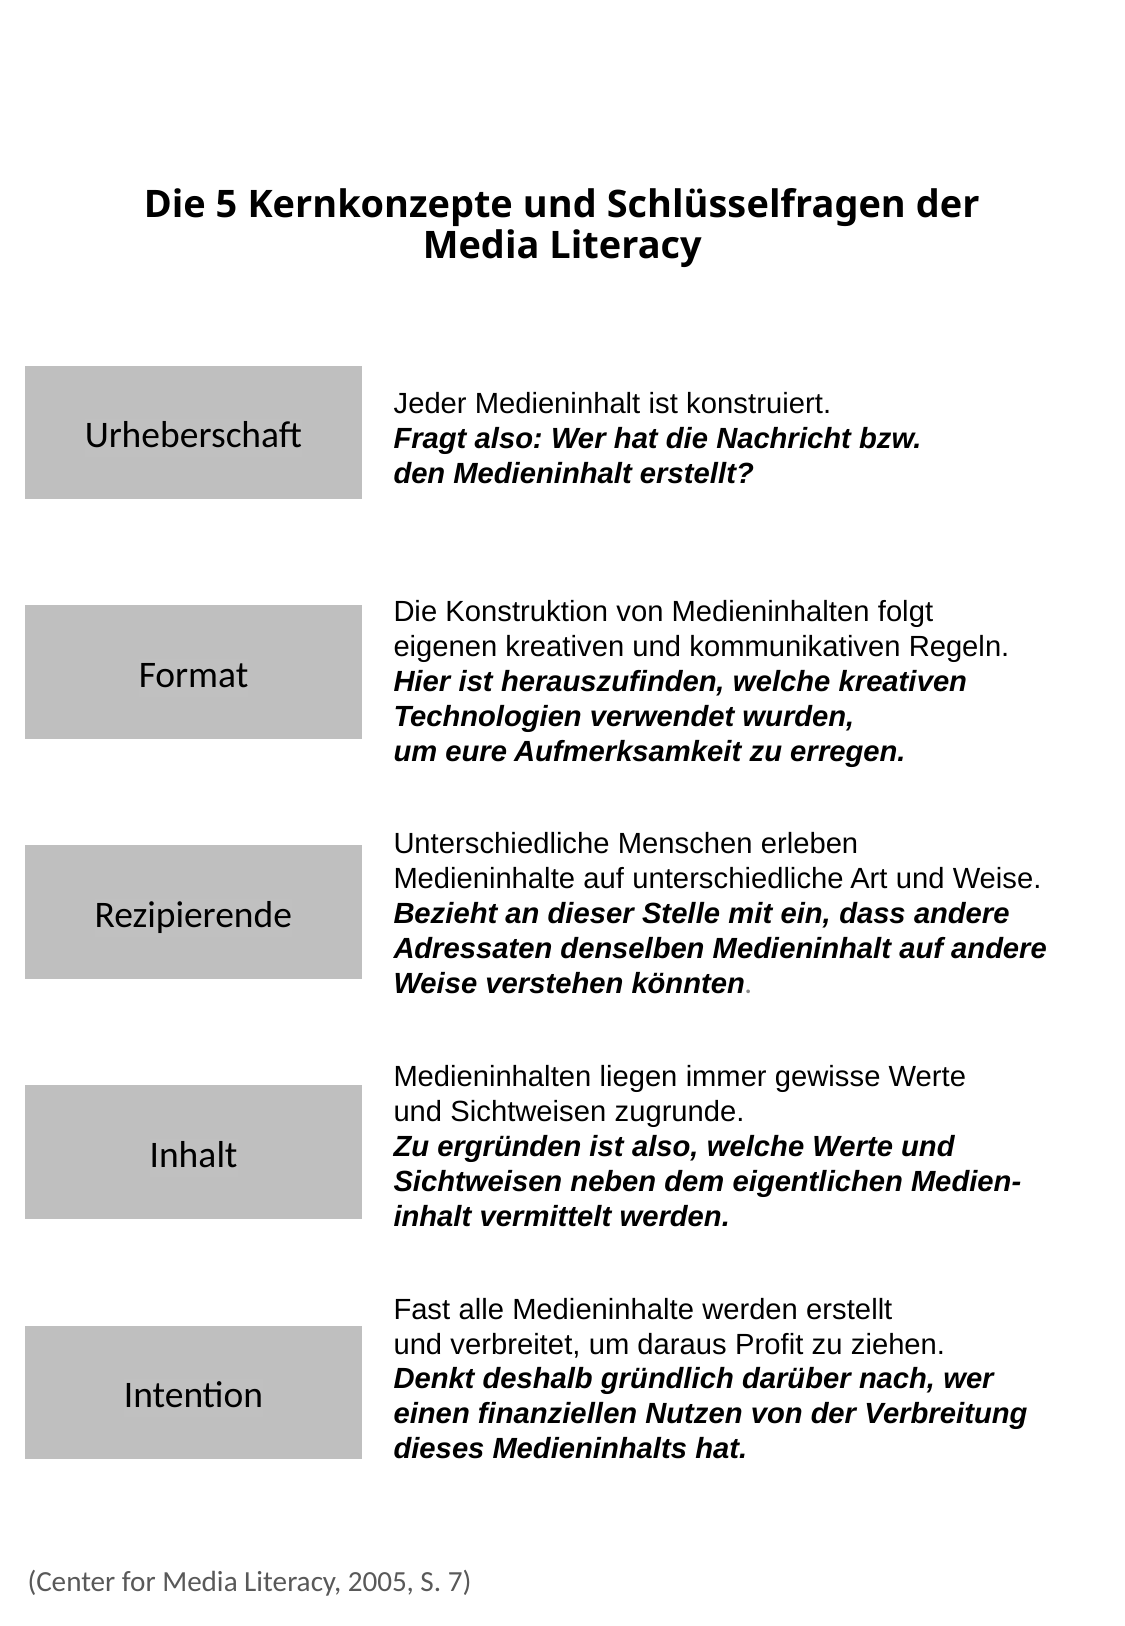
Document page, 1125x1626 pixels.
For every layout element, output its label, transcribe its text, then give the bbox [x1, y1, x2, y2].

text_box Unterschiedliche Menschen erleben Medieninhalte auf unterschiedliche Art und Weise. Bezieht an dieser Stelle mit ein, dass andere Adressaten denselben Medieninhalt auf andere Weise verstehen könnten. [378, 846, 1125, 978]
text_box Die Konstruktion von Medieninhalten folgt eigenen kreativen und kommunikativen Regeln. Hier ist herauszufinden, welche kreativen Technologien verwendet wurden, um eure Aufmerksamkeit zu erregen. [378, 613, 1125, 746]
text_box Inhalt [25, 1085, 362, 1219]
text_box Format [25, 605, 362, 739]
text_box (Center for Media Literacy, 2005, S. 7) [12, 1555, 776, 1625]
text_box Urheberschaft [25, 366, 362, 499]
text_box Fast alle Medieninhalte werden erstellt und verbreitet, um daraus Profit zu ziehen. Denkt deshalb gründlich darüber nach, wer einen finanziellen Nutzen von der Verbreitung dieses Medieninhalts hat. [378, 1311, 1125, 1444]
text_box Jeder Medieninhalt ist konstruiert. Fragt also: Wer hat die Nachricht bzw. den Medieninhalt erstellt? [378, 371, 1125, 503]
title Die 5 Kernkonzepte und Schlüsselfragen der Media Literacy [84, 177, 1041, 275]
text_box Medieninhalten liegen immer gewisse Werte und Sichtweisen zugrunde. Zu ergründen ist also, welche Werte und Sichtweisen neben dem eigentlichen Medien- inhalt vermittelt werden. [378, 1079, 1125, 1211]
text_box Intention [25, 1326, 362, 1459]
text_box Rezipierende [25, 845, 362, 979]
